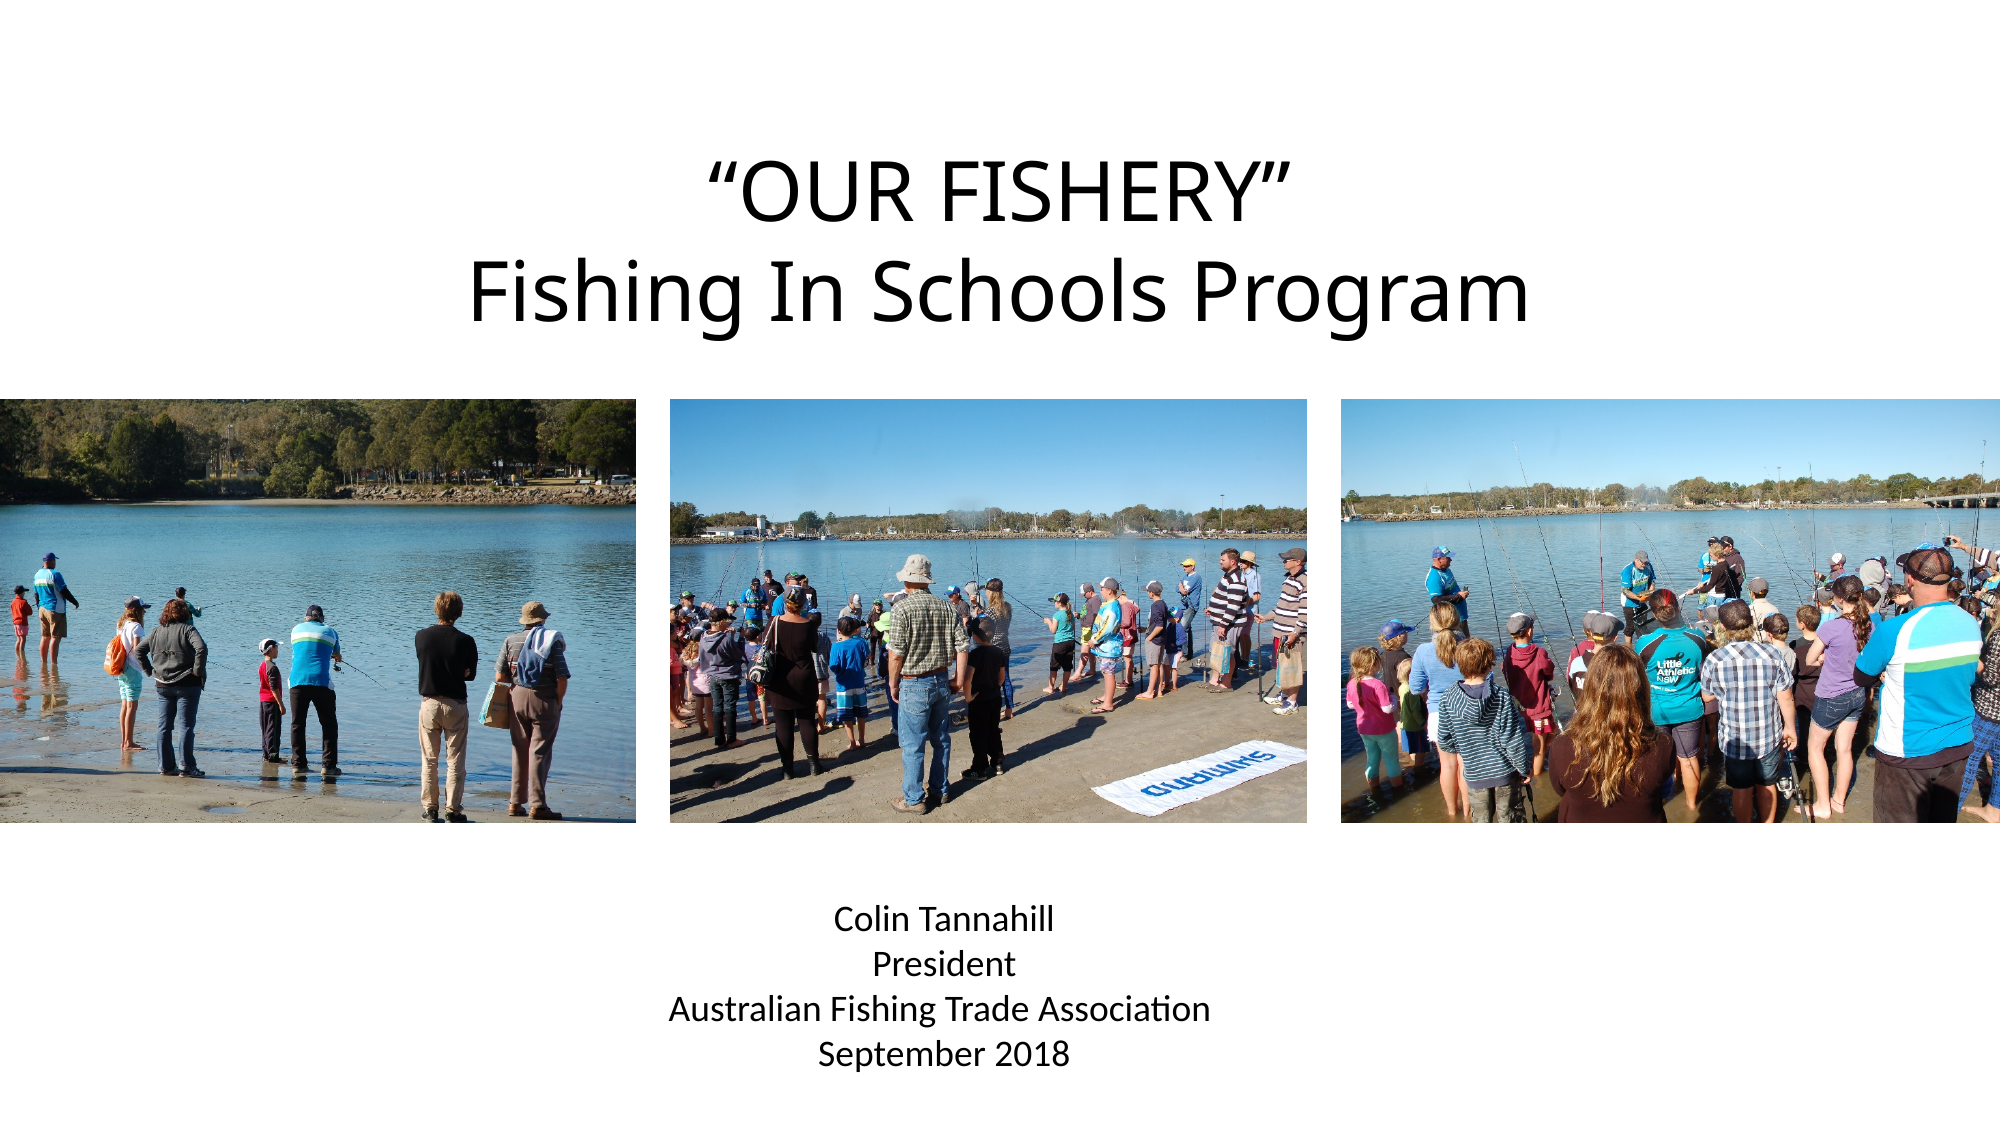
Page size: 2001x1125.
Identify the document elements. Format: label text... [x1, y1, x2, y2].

text_box “OUR FISHERY” Fishing In Schools Program [0, 130, 2000, 346]
picture [0, 399, 636, 823]
picture [1341, 399, 2000, 823]
text_box Colin Tannahill President Australian Fishing Trade Association September 2018 [563, 886, 1325, 1081]
picture [670, 399, 1307, 823]
